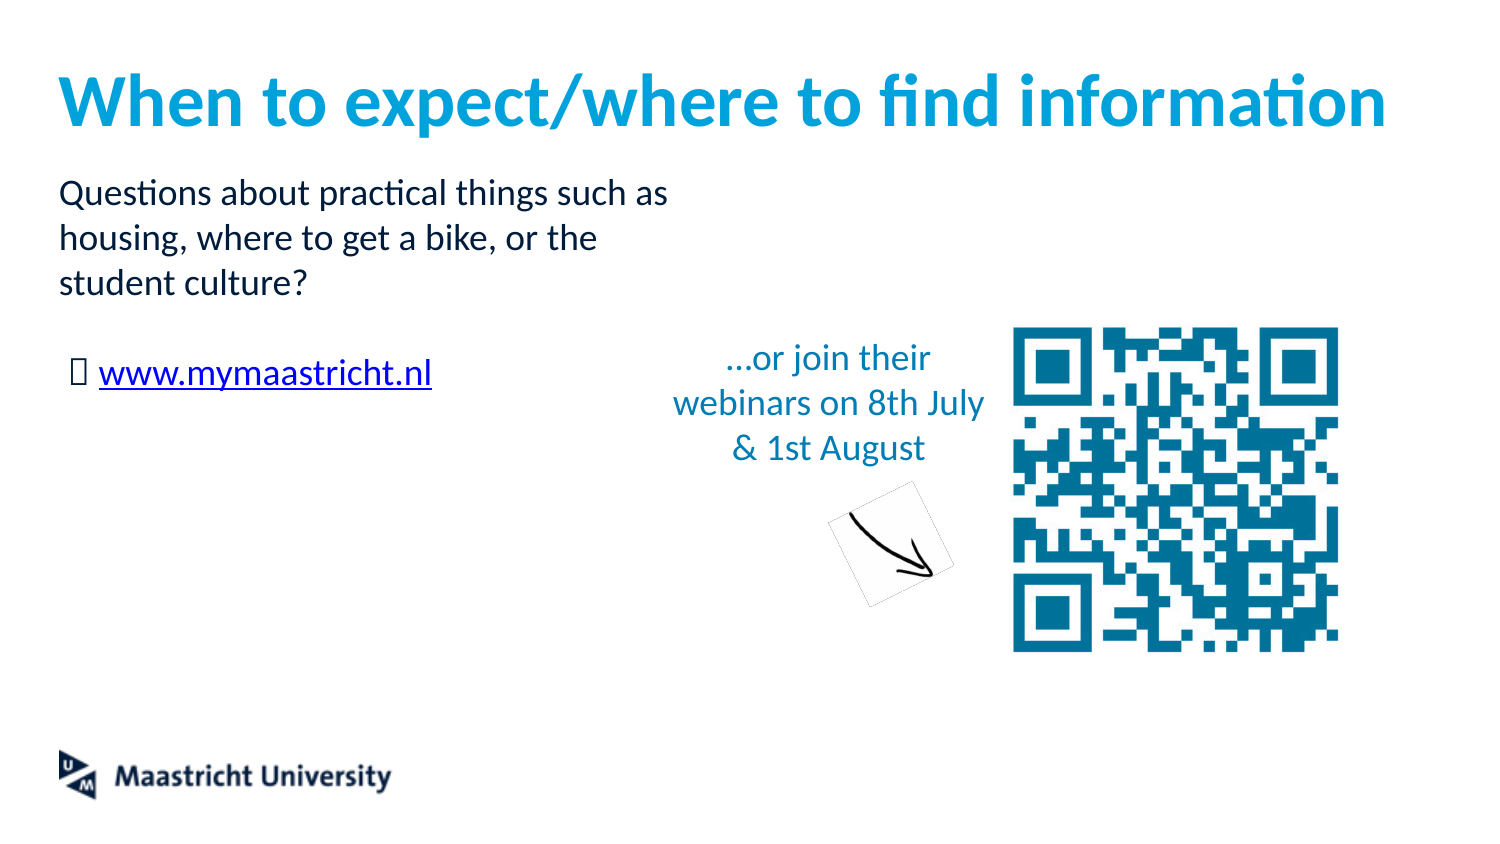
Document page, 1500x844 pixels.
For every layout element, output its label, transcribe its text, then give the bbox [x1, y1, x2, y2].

picture [829, 482, 953, 606]
text_box …or join their webinars on 8th July & 1st August [666, 333, 991, 780]
title When to expect/where to find information [59, 50, 1425, 144]
list Questions about practical things such as housing, where to get a bike, or the student culture?  www.mymaastricht.nl [59, 144, 706, 545]
picture [59, 736, 405, 822]
picture [990, 304, 1363, 678]
